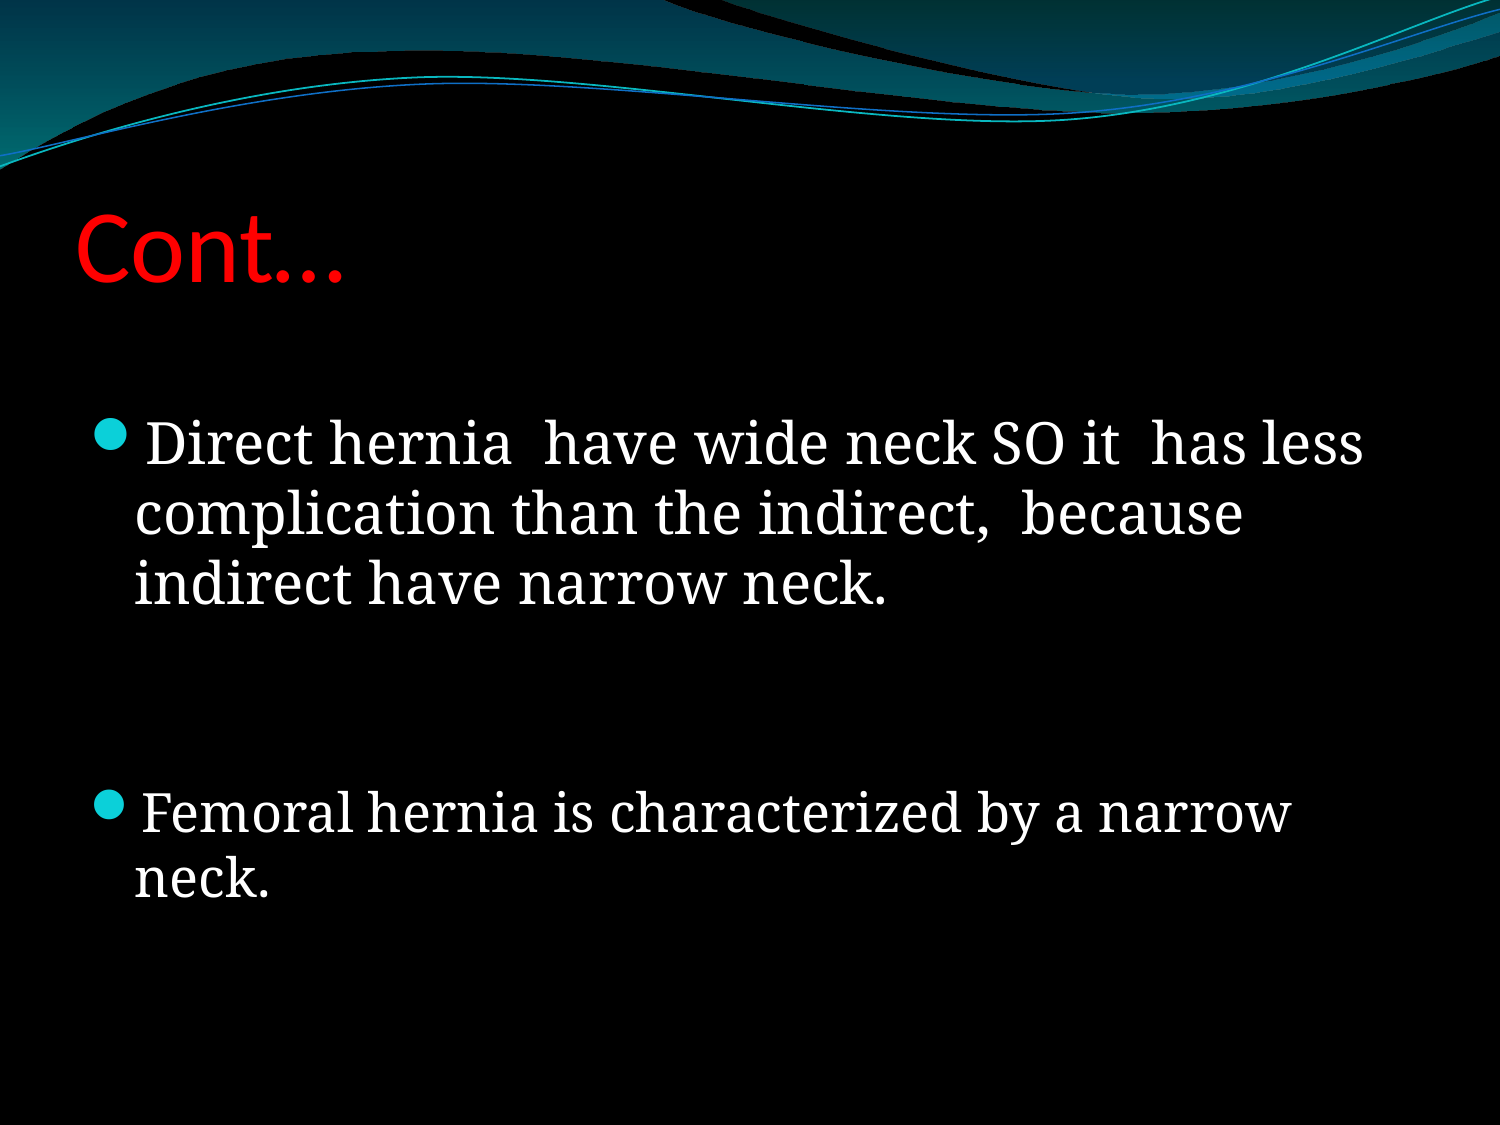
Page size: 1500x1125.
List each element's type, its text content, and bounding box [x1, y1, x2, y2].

title Cont… [75, 115, 1425, 303]
list Direct hernia have wide neck SO it has less complication than the indirect, because indirect have narrow neck. Femoral hernia is characterized by a narrow neck. [75, 317, 1425, 1038]
